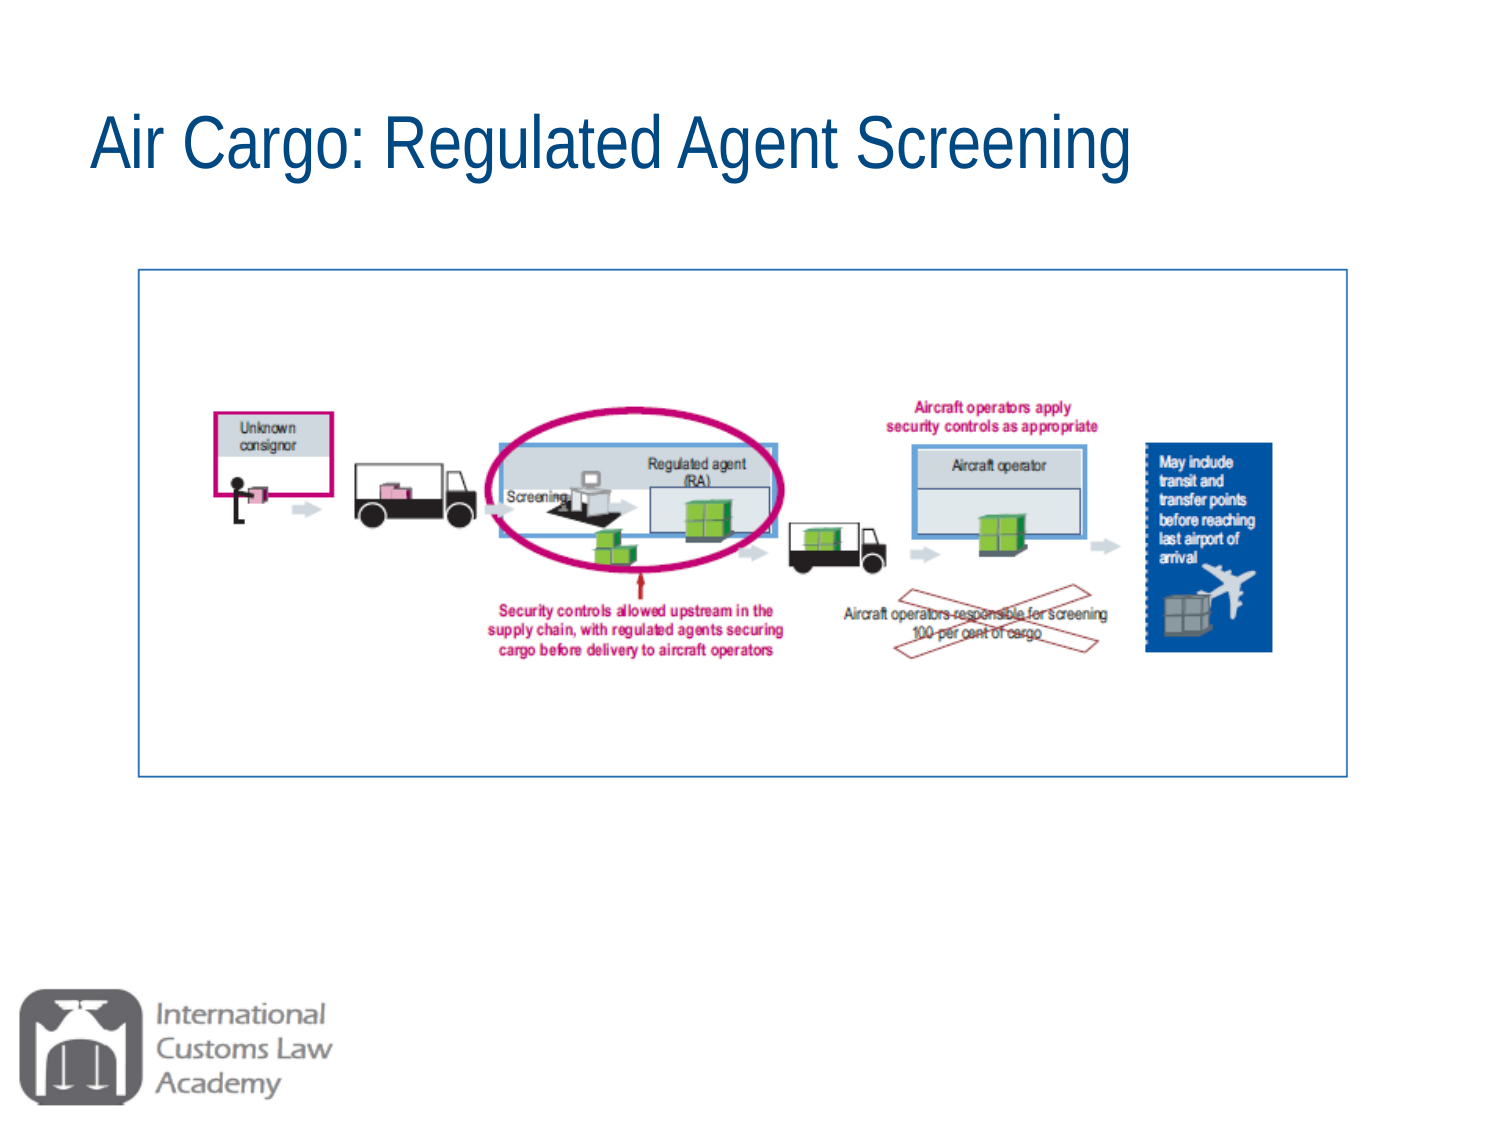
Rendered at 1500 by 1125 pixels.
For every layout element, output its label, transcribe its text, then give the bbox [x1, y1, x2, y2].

title Air Cargo: Regulated Agent Screening [75, 45, 1425, 233]
picture [1, 958, 459, 1125]
picture [131, 263, 1369, 794]
